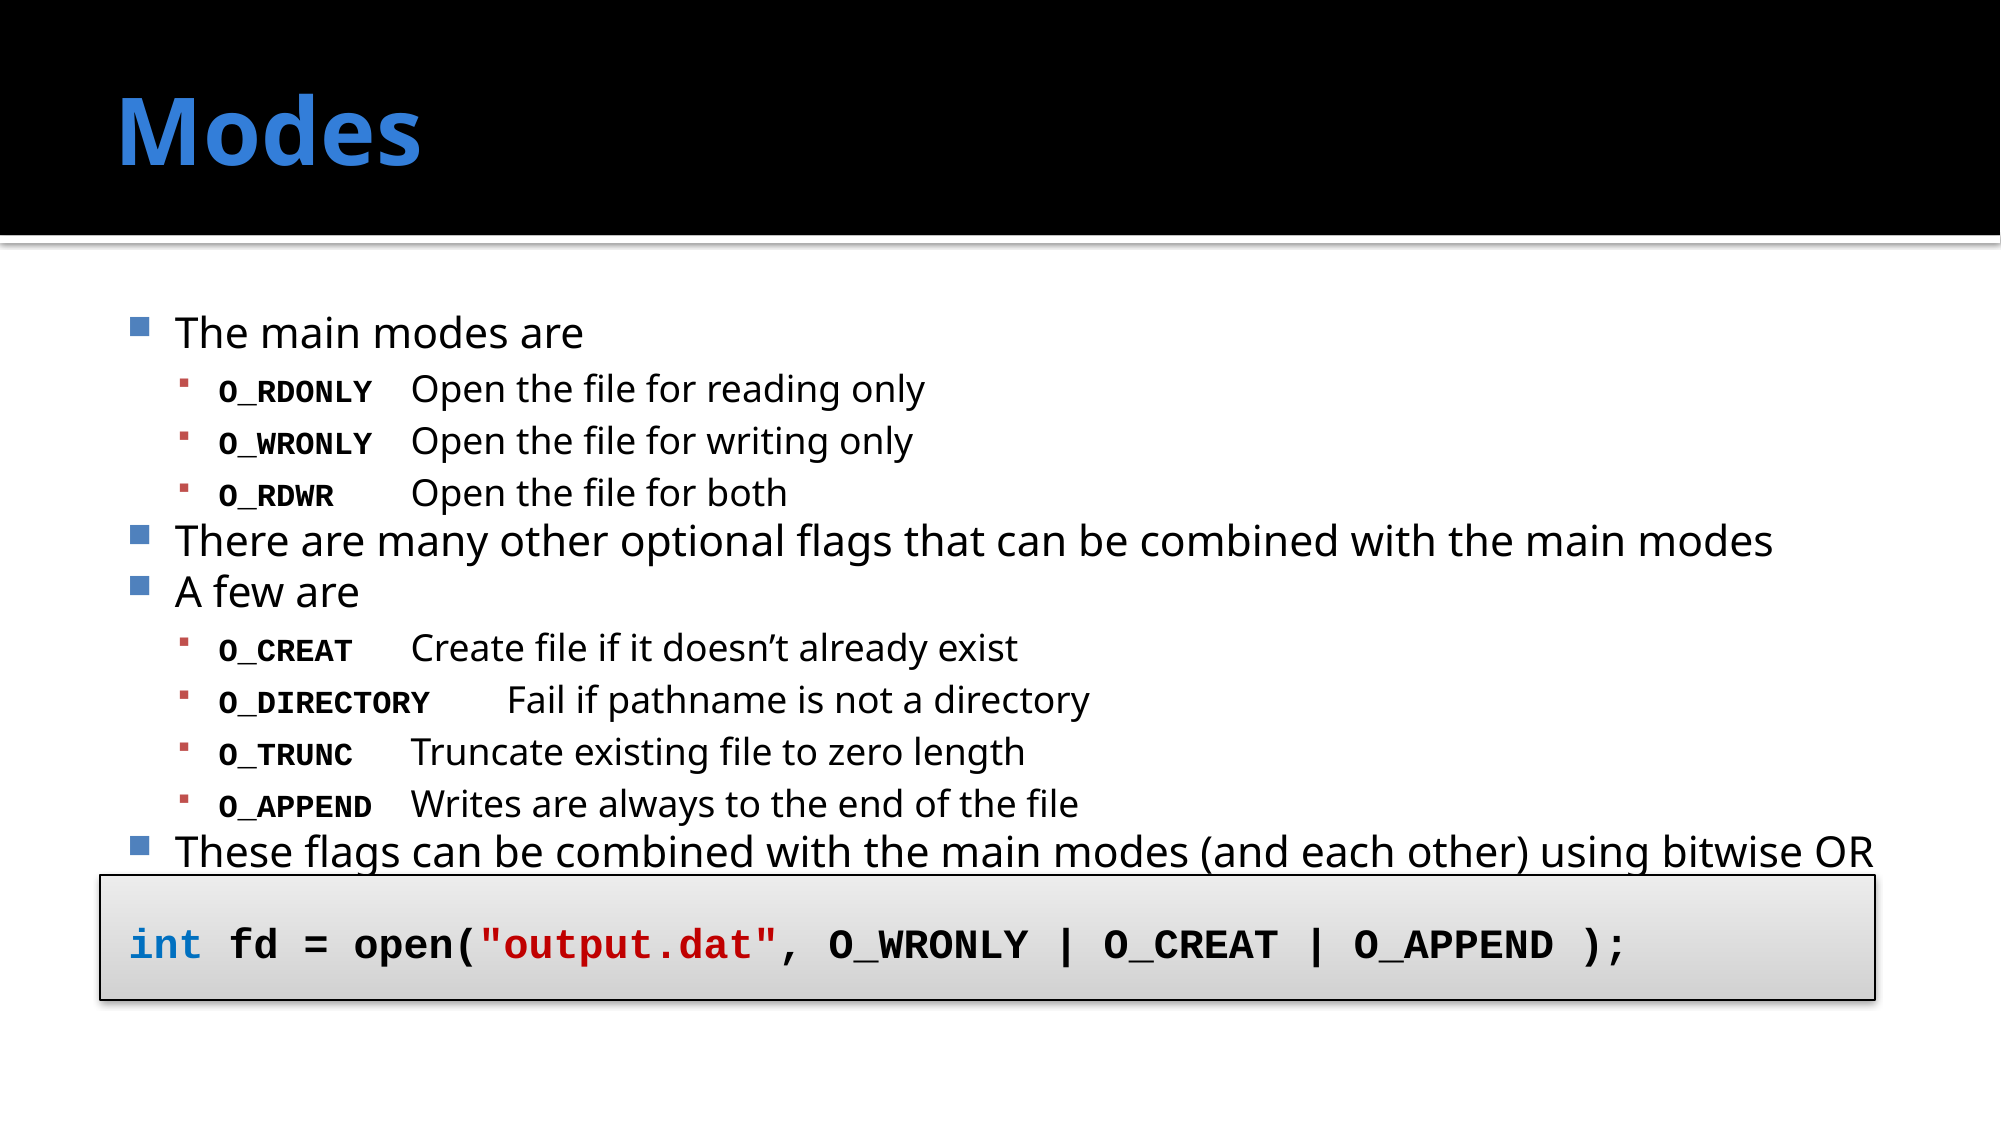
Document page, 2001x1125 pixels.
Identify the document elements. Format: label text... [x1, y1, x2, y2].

title Modes [99, 25, 1900, 231]
text_box int fd = open("output.dat", O_WRONLY | O_CREAT | O_APPEND ); [99, 874, 1876, 1001]
list The main modes are O_RDONLY Open the file for reading only O_WRONLY Open the file for writing only O_RDWR Open the file for both There are many other optional flags that can be combined with the main modes A few are O_CREAT Create file if it doesn’t already exist O_DIRECTORY Fail if pathname is not a directory O_TRUNC Truncate existing file to zero length O_APPEND Writes are always to the end of the file These flags can be combined with the main modes (and each other) using bitwise OR [99, 291, 1900, 938]
